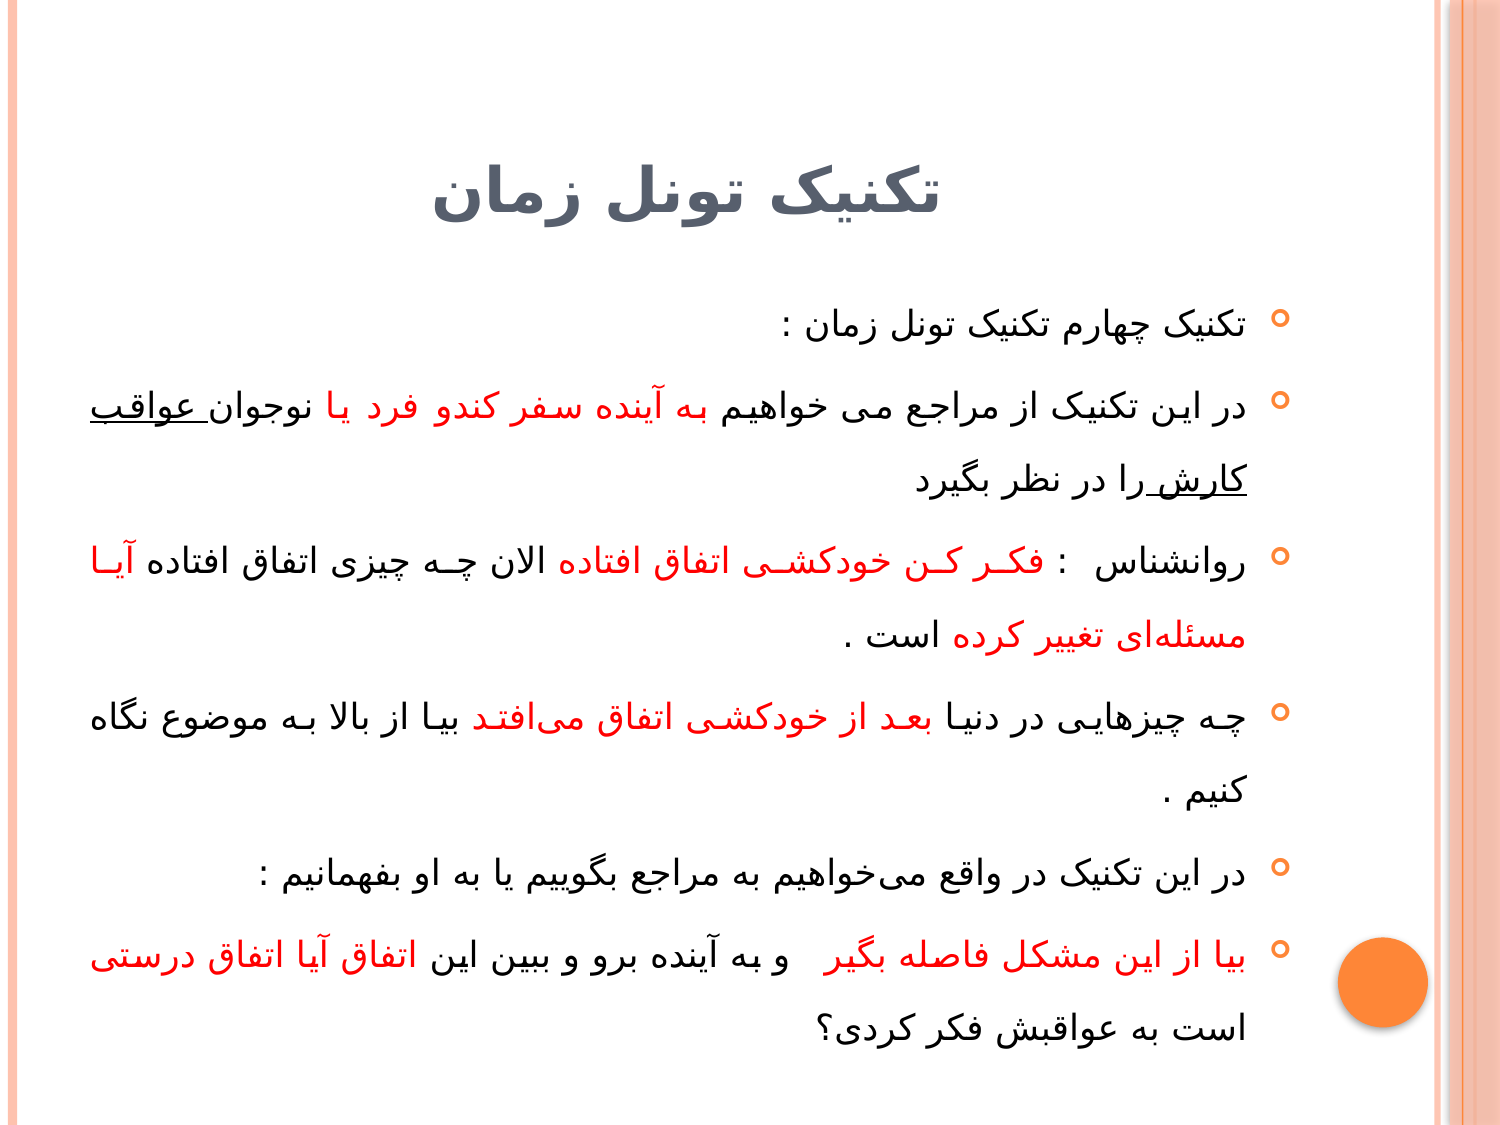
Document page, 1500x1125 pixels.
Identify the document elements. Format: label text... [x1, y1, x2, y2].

title تکنیک تونل زمان [75, 45, 1300, 233]
list تکنیک چهارم تکنیک تونل زمان : در این تکنیک از مراجع می خواهیم به آینده سفر کندو فرد یا نوجوان عواقب کارش را در نظر بگیرد روانشناس : فکر کن خودکشی اتفاق افتاده الان چه چیزی اتفاق افتاده آیا مسئله‌ای تغییر کرده است . چه چیزهایی در دنیا بعد از خودکشی اتفاق می‌افتد بیا از بالا به موضوع نگاه کنیم . در این تکنیک در واقع می‌خواهیم به مراجع بگوییم یا به او بفهمانیم : بیا از این مشکل فاصله بگیر و به آینده برو و ببین این اتفاق آیا اتفاق درستی است به عواقبش فکر کردی؟ [75, 262, 1300, 1062]
